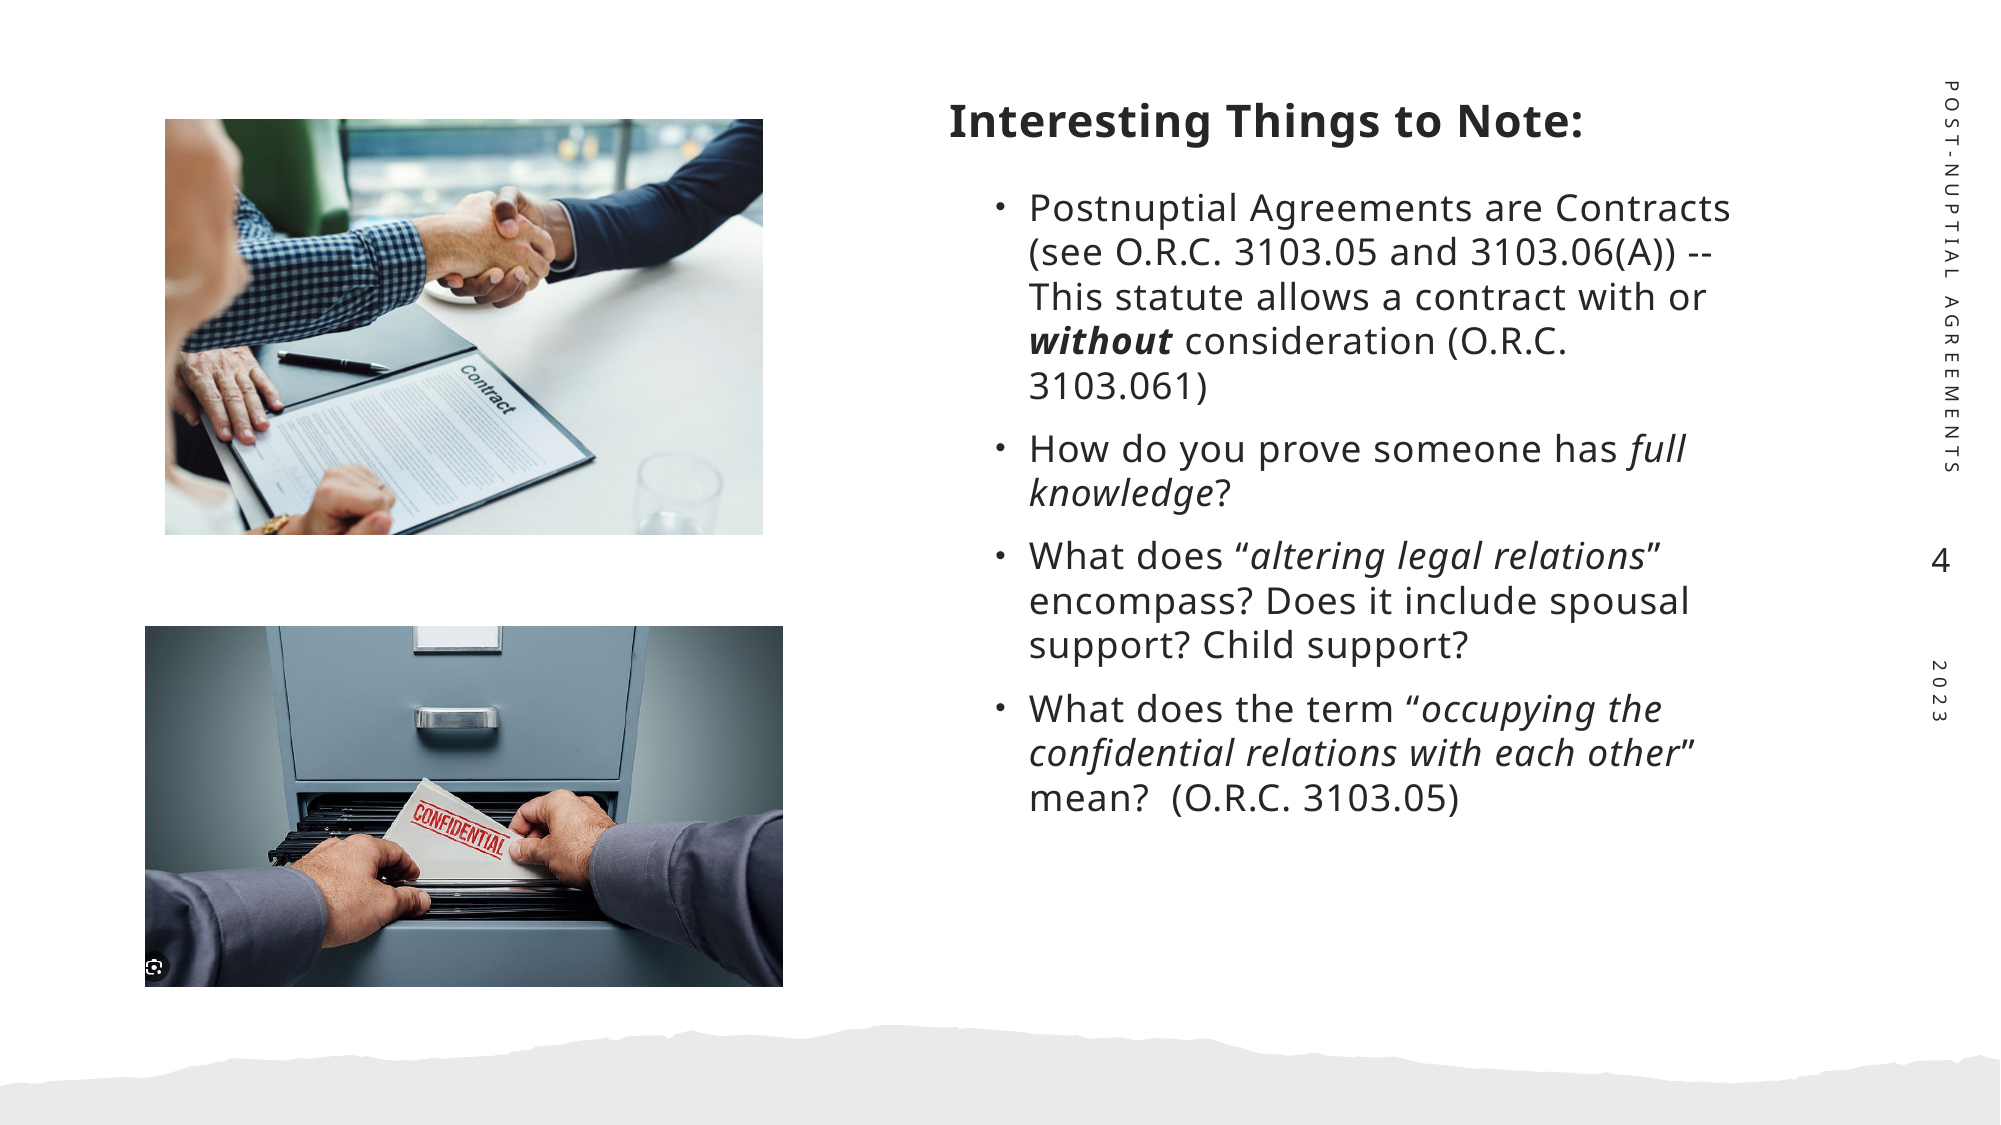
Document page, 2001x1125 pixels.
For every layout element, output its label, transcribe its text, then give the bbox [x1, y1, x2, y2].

slide_number 2023 [1910, 645, 1971, 1080]
list Postnuptial Agreements are Contracts (see O.R.C. 3103.05 and 3103.06(A)) --This statute allows a contract with or without consideration (O.R.C. 3103.061) How do you prove someone has full knowledge? What does “altering legal relations” encompass? Does it include spousal support? Child support? What does the term “occupying the confidential relations with each other” mean? (O.R.C. 3103.05) [980, 176, 1773, 896]
footer Post-nuptial agreements [1911, 33, 1972, 489]
picture [145, 626, 783, 987]
list Interesting Things to Note: [934, 85, 1819, 155]
slide_number 4 [1896, 514, 1986, 610]
picture [165, 119, 763, 537]
